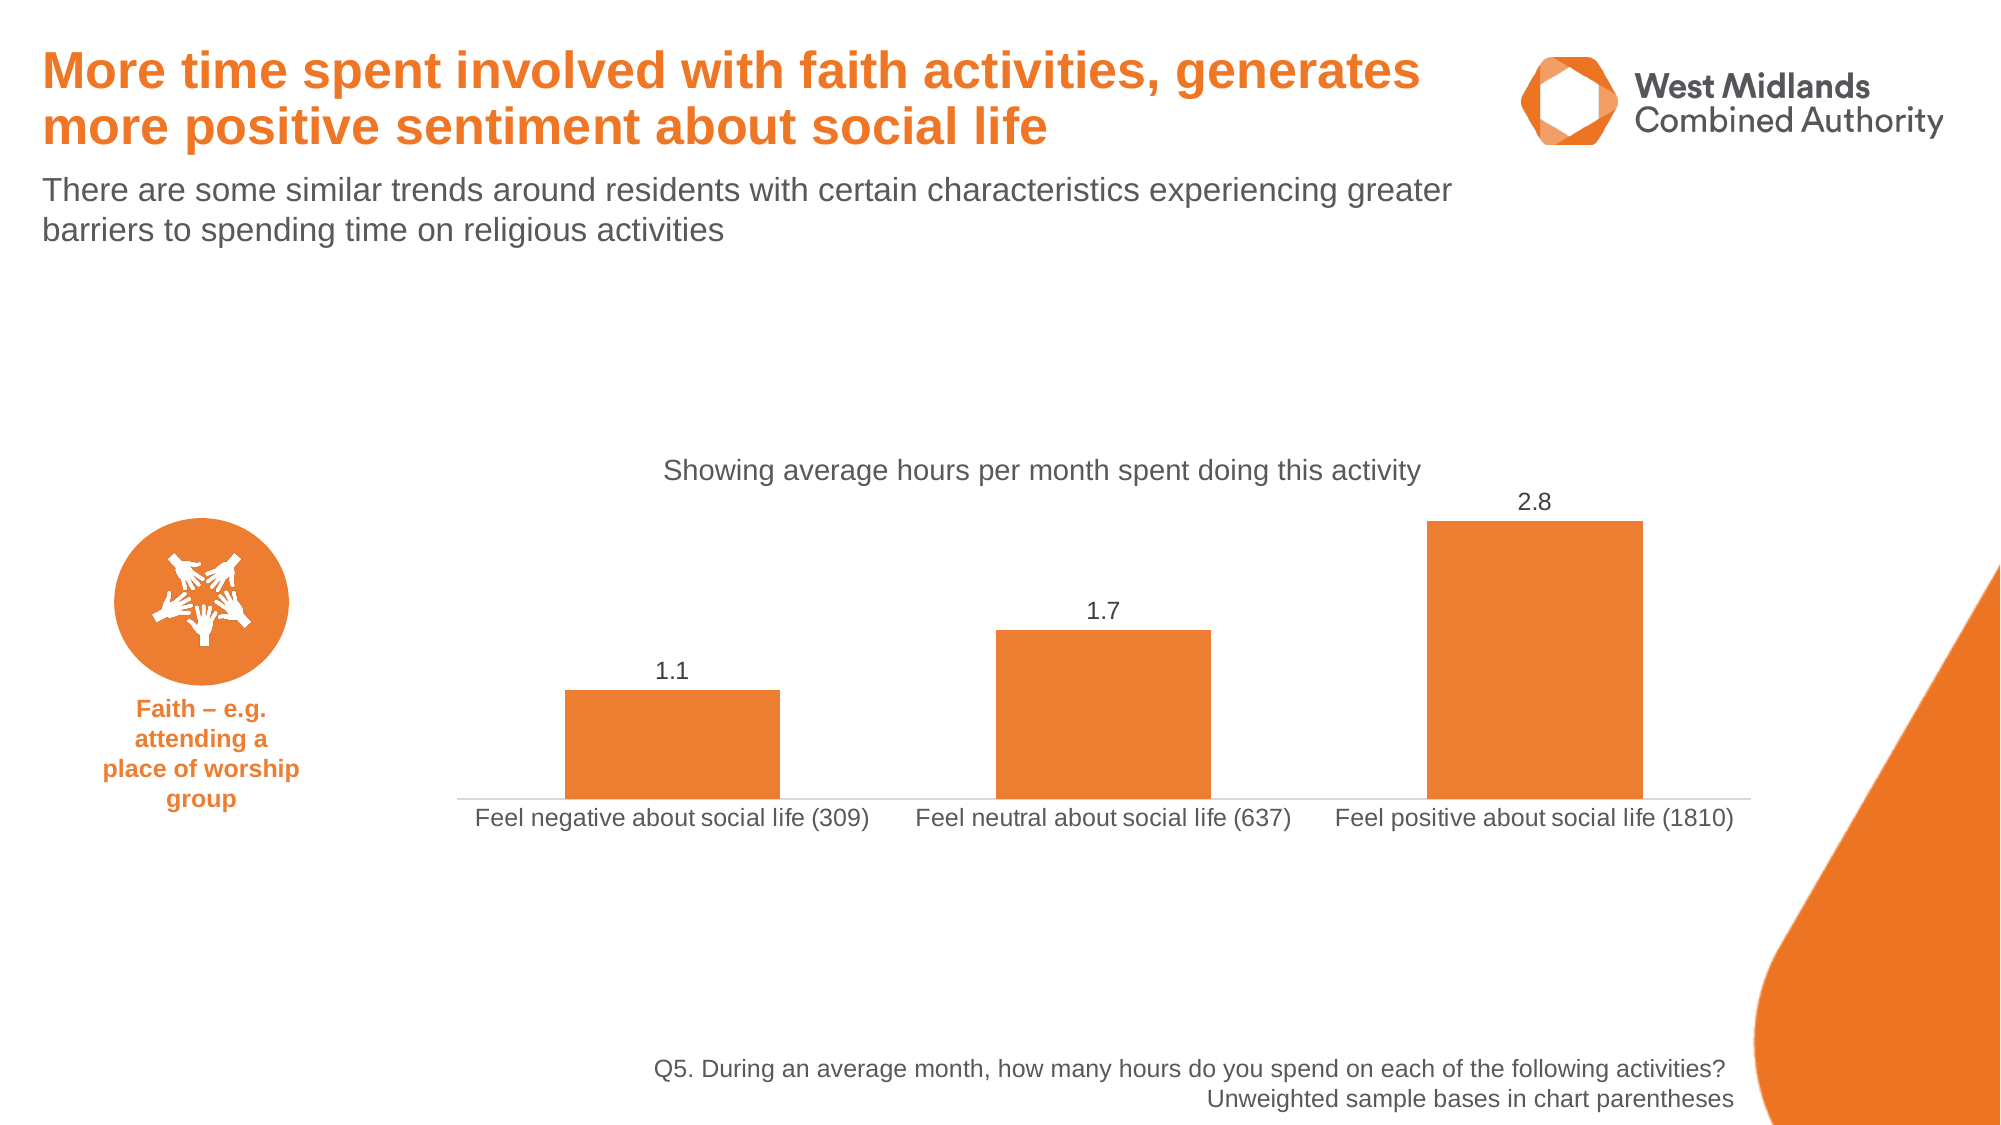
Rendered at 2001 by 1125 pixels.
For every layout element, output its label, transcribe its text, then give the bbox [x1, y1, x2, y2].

picture [1569, 555, 2001, 1125]
text_box Showing average hours per month spent doing this activity [648, 443, 1438, 481]
text_box More time spent involved with faith activities, generates more positive sentiment about social life [27, 49, 1512, 150]
text_box There are some similar trends around residents with certain characteristics experiencing greater barriers to spending time on religious activities [27, 160, 1548, 255]
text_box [114, 518, 270, 686]
chart [270, 481, 1816, 841]
text_box Faith – e.g. attending a place of worship group [85, 685, 270, 820]
text_box Q5. During an average month, how many hours do you spend on each of the following activities? Unweighted sample bases in chart parentheses [607, 1052, 1736, 1113]
